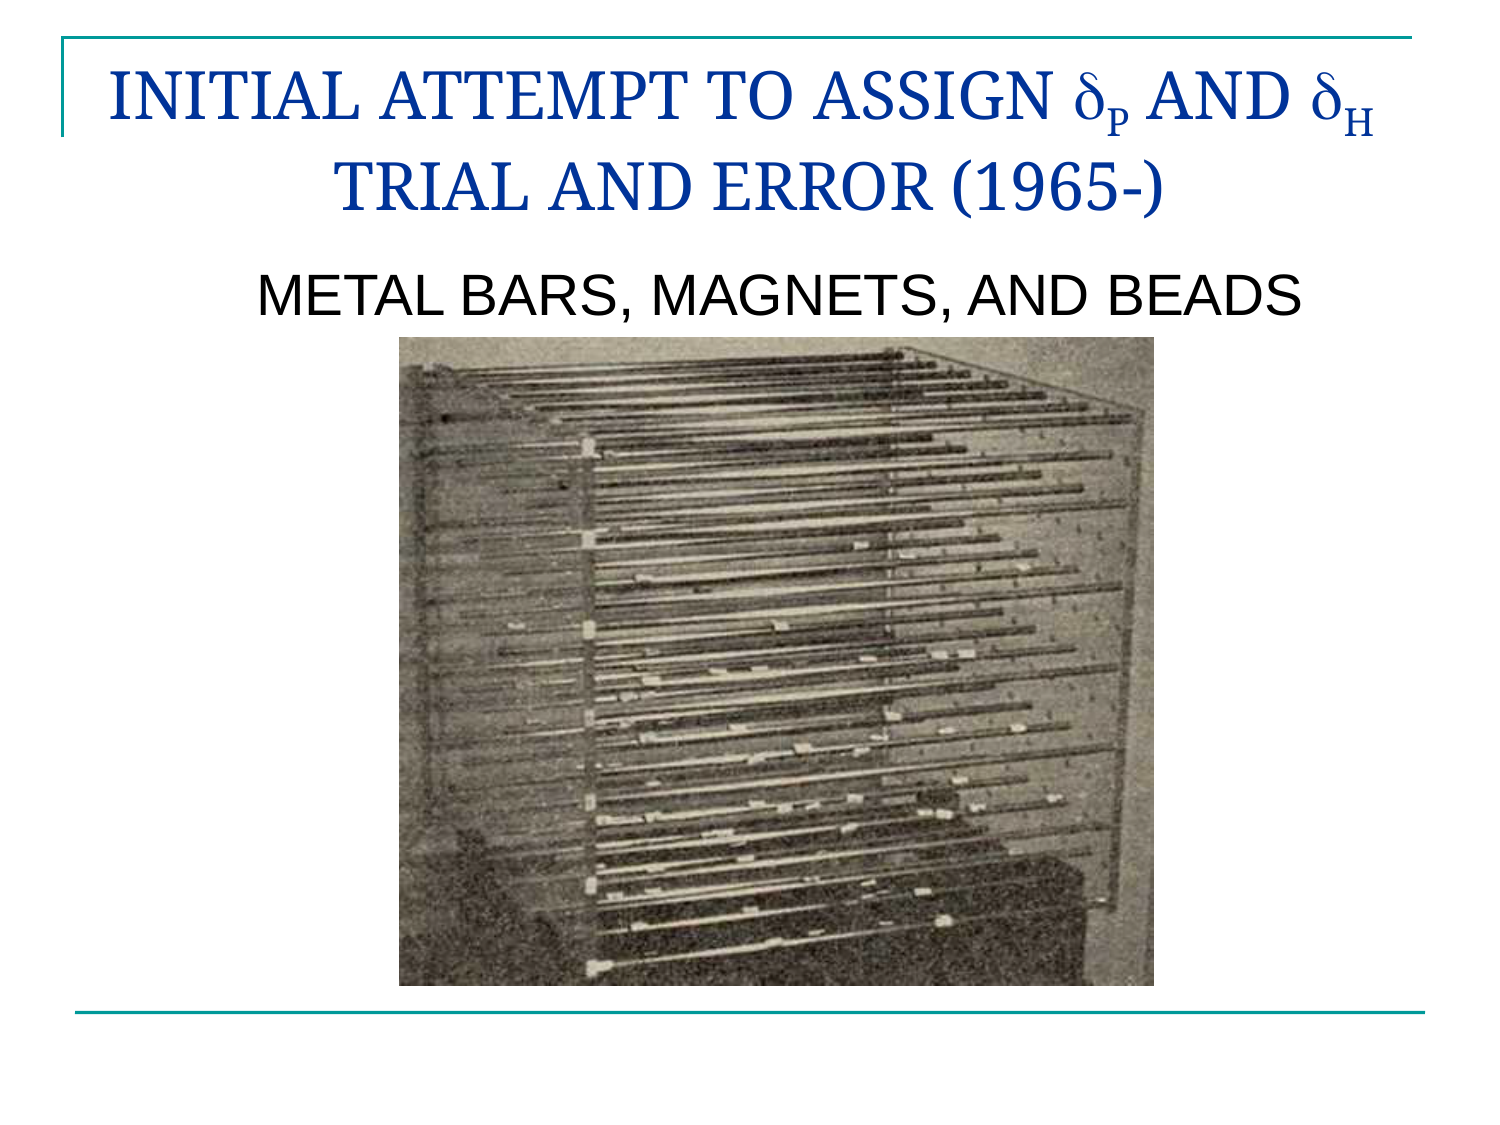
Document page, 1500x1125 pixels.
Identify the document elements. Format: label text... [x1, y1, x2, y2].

title INITIAL ATTEMPT TO ASSIGN P AND H TRIAL AND ERROR (1965-) [74, 45, 1426, 233]
list METAL BARS, MAGNETS, AND BEADS [62, 249, 1413, 994]
picture [399, 337, 1154, 987]
